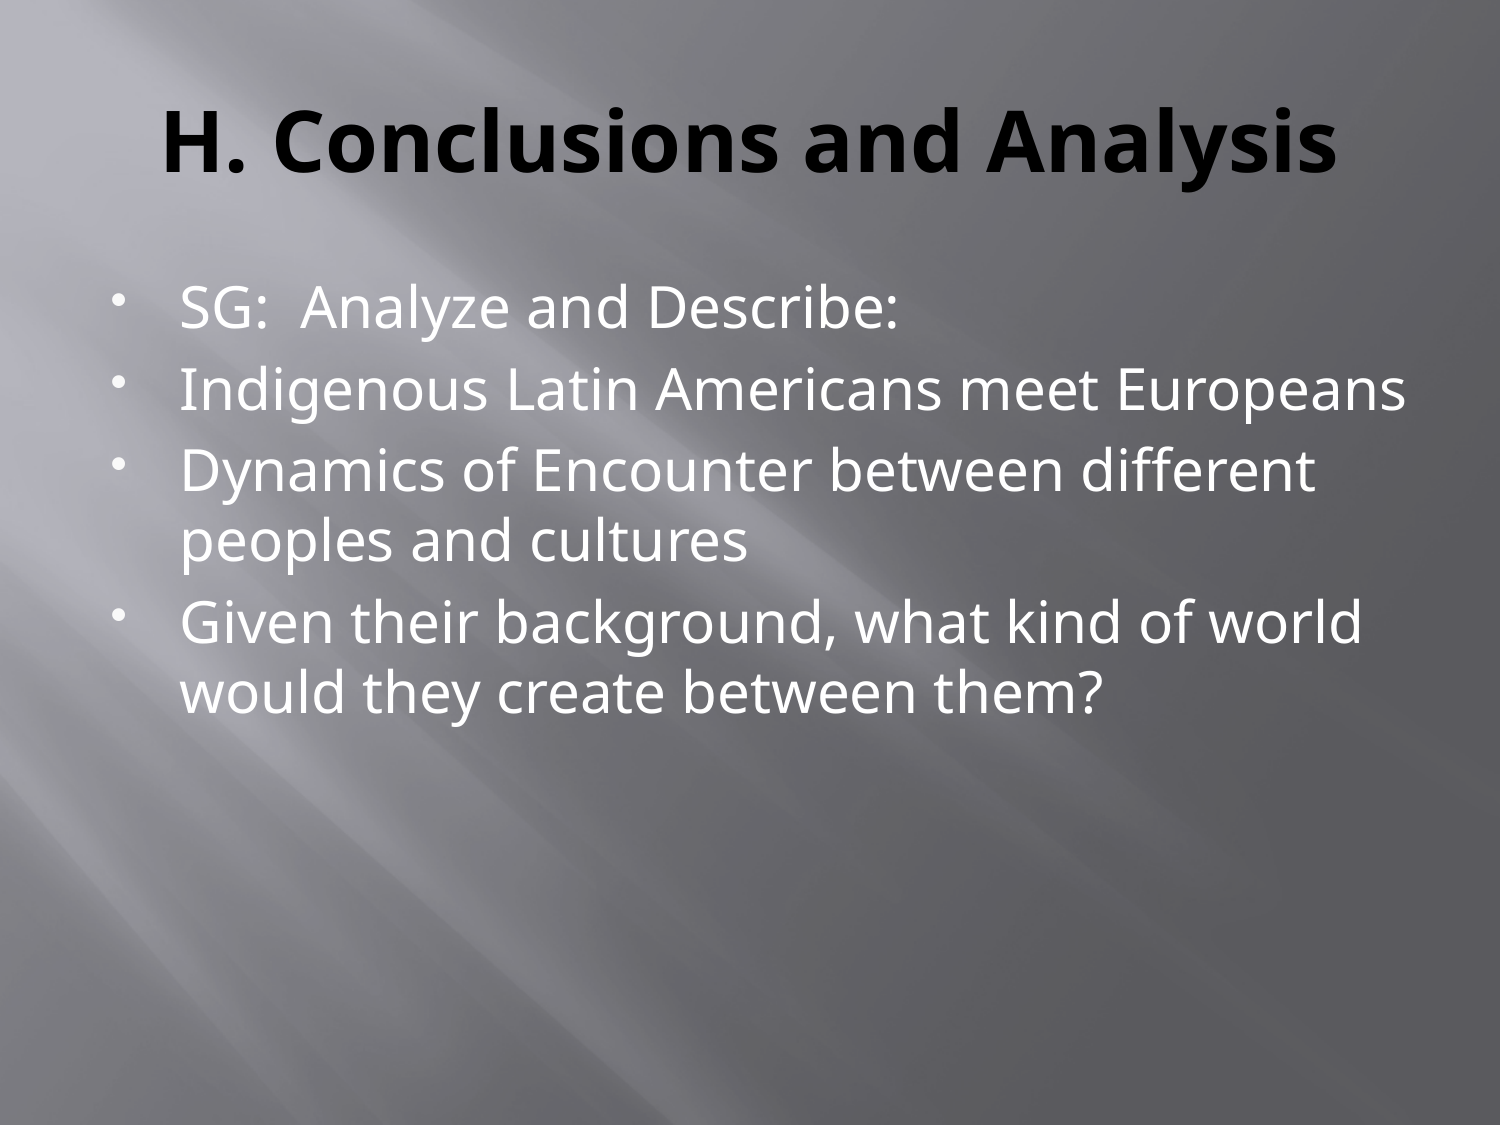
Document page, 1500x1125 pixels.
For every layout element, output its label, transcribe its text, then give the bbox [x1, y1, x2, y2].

list SG: Analyze and Describe: Indigenous Latin Americans meet Europeans Dynamics of Encounter between different peoples and cultures Given their background, what kind of world would they create between them? [75, 262, 1425, 1035]
title H. Conclusions and Analysis [75, 45, 1425, 233]
